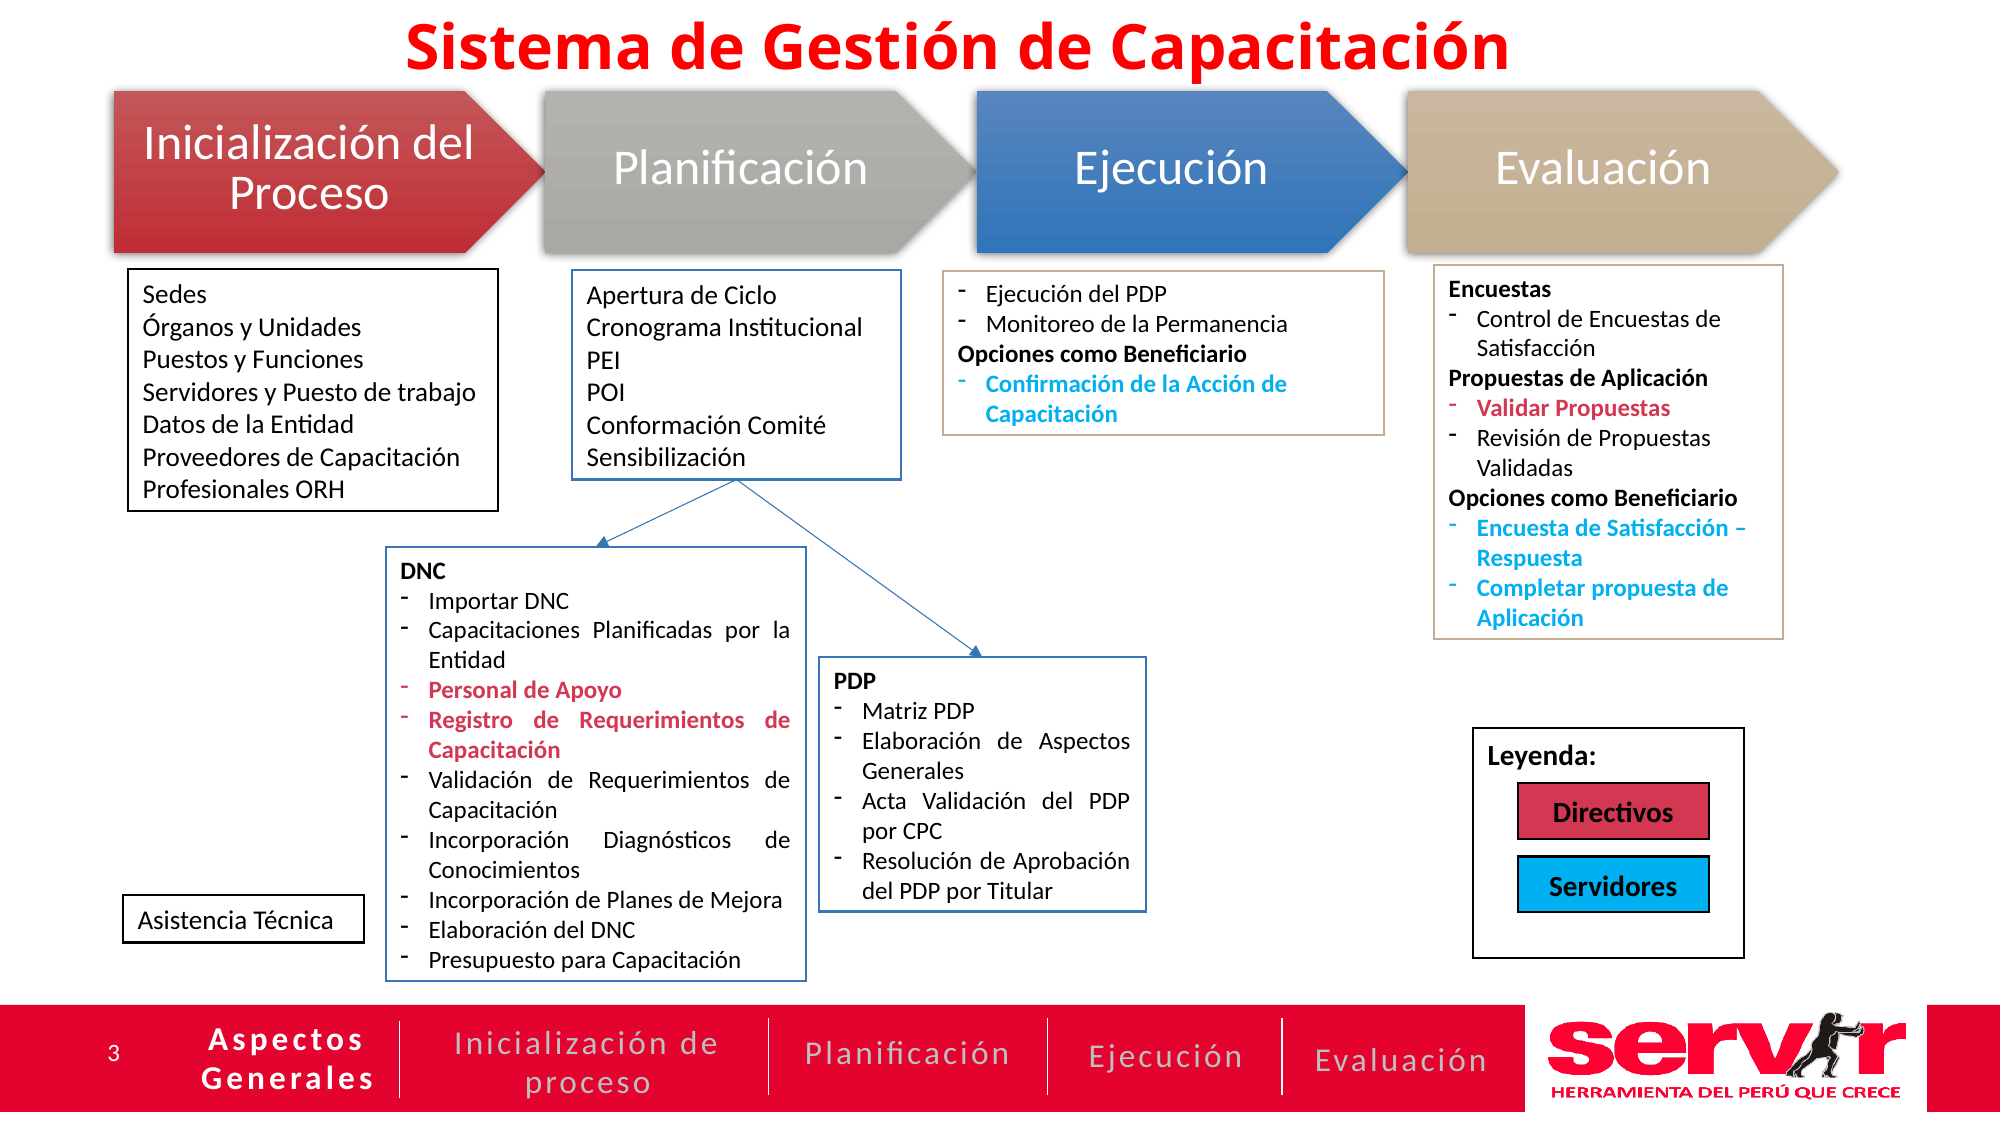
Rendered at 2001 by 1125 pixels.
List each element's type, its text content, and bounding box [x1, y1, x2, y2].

picture [1490, 972, 1968, 1125]
text_box Sedes Órganos y Unidades Puestos y Funciones Servidores y Puesto de trabajo Datos de la Entidad Proveedores de Capacitación Profesionales ORH [127, 268, 499, 512]
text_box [736, 481, 983, 658]
text_box Evaluación [1299, 1030, 1502, 1085]
text_box Ejecución [1073, 1027, 1258, 1082]
text_box Inicialización de proceso [403, 1013, 772, 1108]
text_box Sistema de Gestión de Capacitación [13, 7, 1904, 94]
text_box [114, 91, 1840, 253]
text_box PDP Matriz PDP Elaboración de Aspectos Generales Acta Validación del PDP por CPC Resolución de Aprobación del PDP por Titular [818, 656, 1147, 913]
text_box Apertura de Ciclo Cronograma Institucional PEI POI Conformación Comité Sensibilización [571, 269, 902, 481]
text_box Aspectos Generales [174, 1009, 400, 1104]
text_box Asistencia Técnica [122, 894, 365, 944]
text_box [1472, 728, 1744, 946]
text_box DNC Importar DNC Capacitaciones Planificadas por la Entidad Personal de Apoyo Registro de Requerimientos de Capacitación Validación de Requerimientos de Capacitación Incorporación Diagnósticos de Conocimientos Incorporación de Planes de Mejora Elaboración del DNC Presupuesto para Capacitación [385, 546, 807, 982]
text_box Planificación [790, 1023, 1025, 1079]
text_box Encuestas Control de Encuestas de Satisfacción Propuestas de Aplicación Validar Propuestas Revisión de Propuestas Validadas Opciones como Beneficiario Encuesta de Satisfacción – Respuesta Completar propuesta de Aplicación [1433, 264, 1784, 640]
text_box Ejecución del PDP Monitoreo de la Permanencia Opciones como Beneficiario Confirmación de la Acción de Capacitación [942, 270, 1385, 436]
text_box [595, 481, 736, 547]
